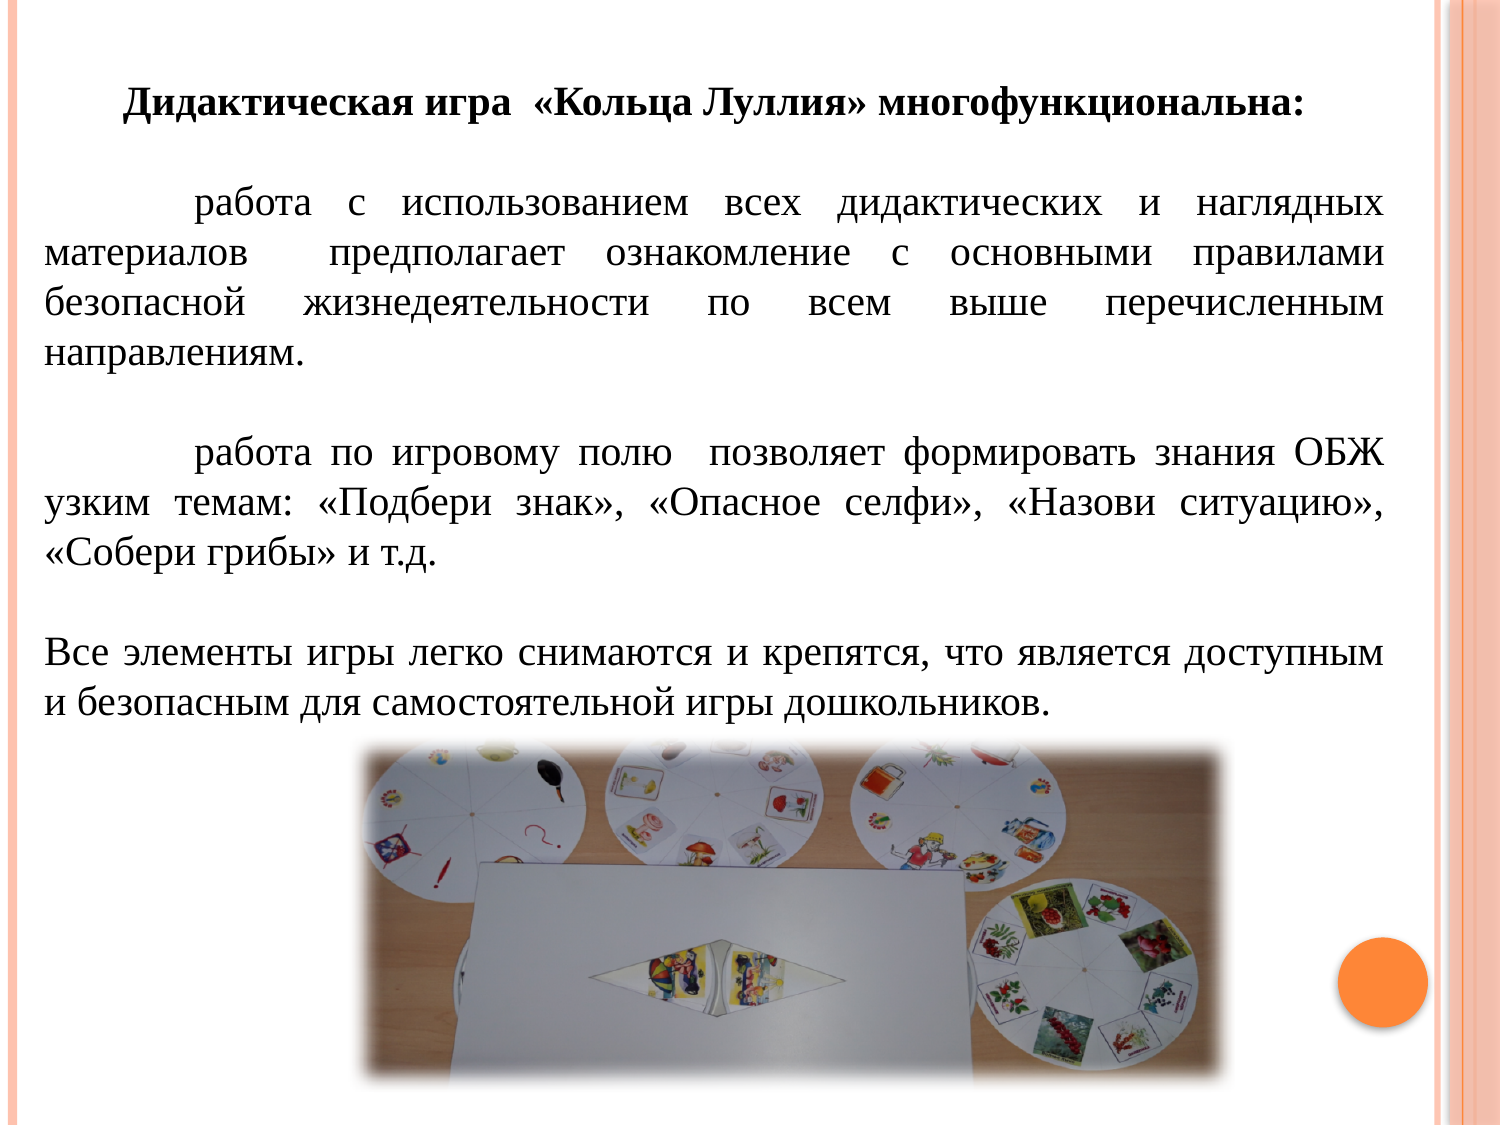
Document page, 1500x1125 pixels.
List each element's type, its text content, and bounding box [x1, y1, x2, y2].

picture [347, 733, 1235, 1093]
text_box Дидактическая игра «Кольца Луллия» многофункциональна:  работа с использованием всех дидактических и наглядных материалов предполагает ознакомление с основными правилами безопасной жизнедеятельности по всем выше перечисленным направлениям.  работа по игровому полю позволяет формировать знания ОБЖ узким темам: «Подбери знак», «Опасное селфи», «Назови ситуацию», «Собери грибы» и т.д. Все элементы игры легко снимаются и крепятся, что является доступным и безопасным для самостоятельной игры дошкольников. [29, 66, 1400, 732]
